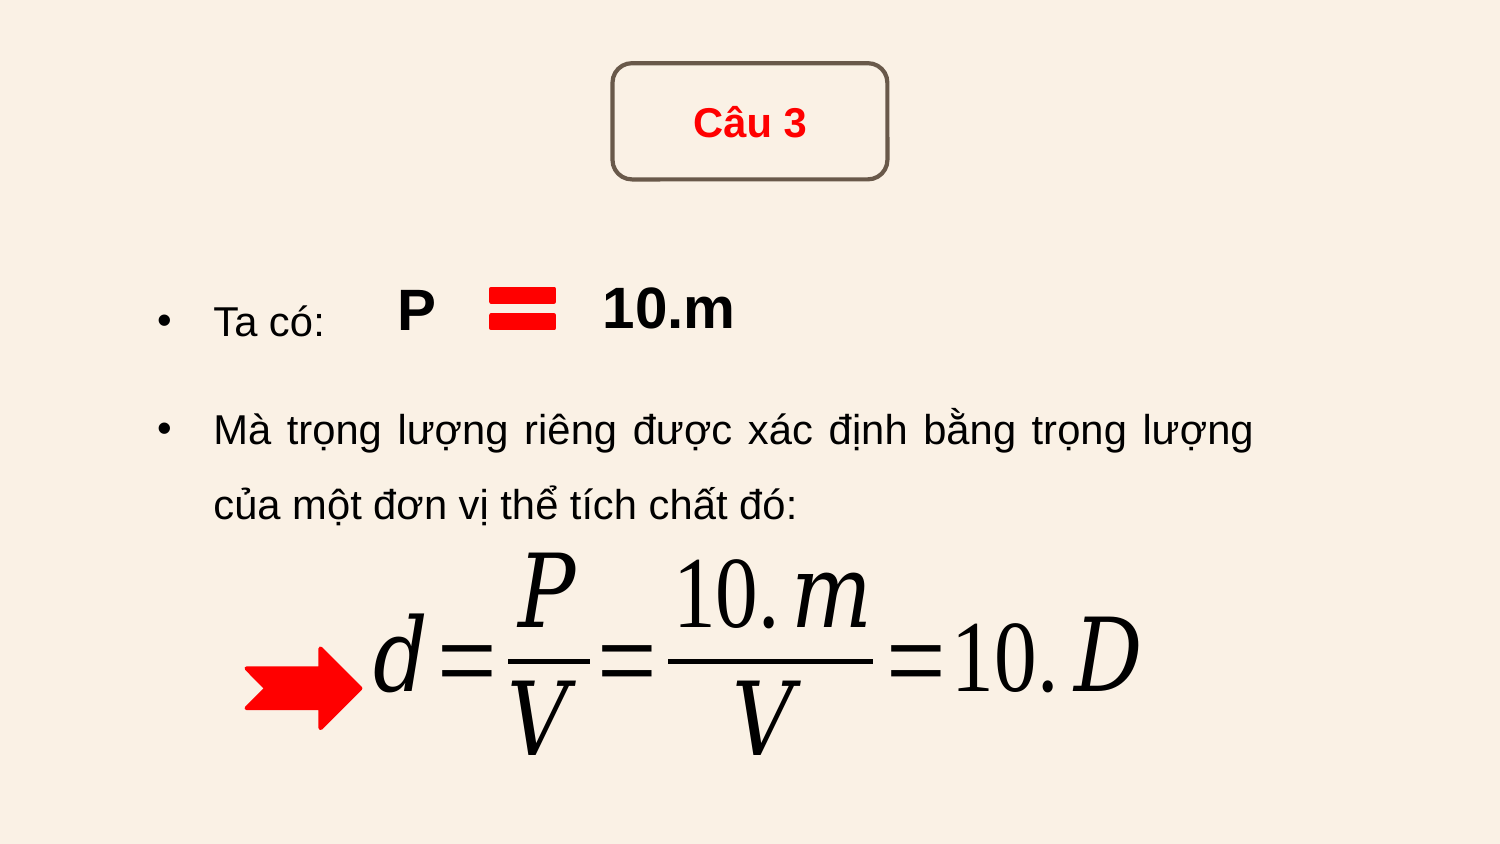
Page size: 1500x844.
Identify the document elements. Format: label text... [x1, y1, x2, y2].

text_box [142, 262, 864, 351]
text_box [246, 537, 1144, 781]
text_box Câu 3 [610, 61, 890, 182]
text_box Mà trọng lượng riêng được xác định bằng trọng lượng của một đơn vị thể tích chất đó: [142, 370, 1270, 536]
